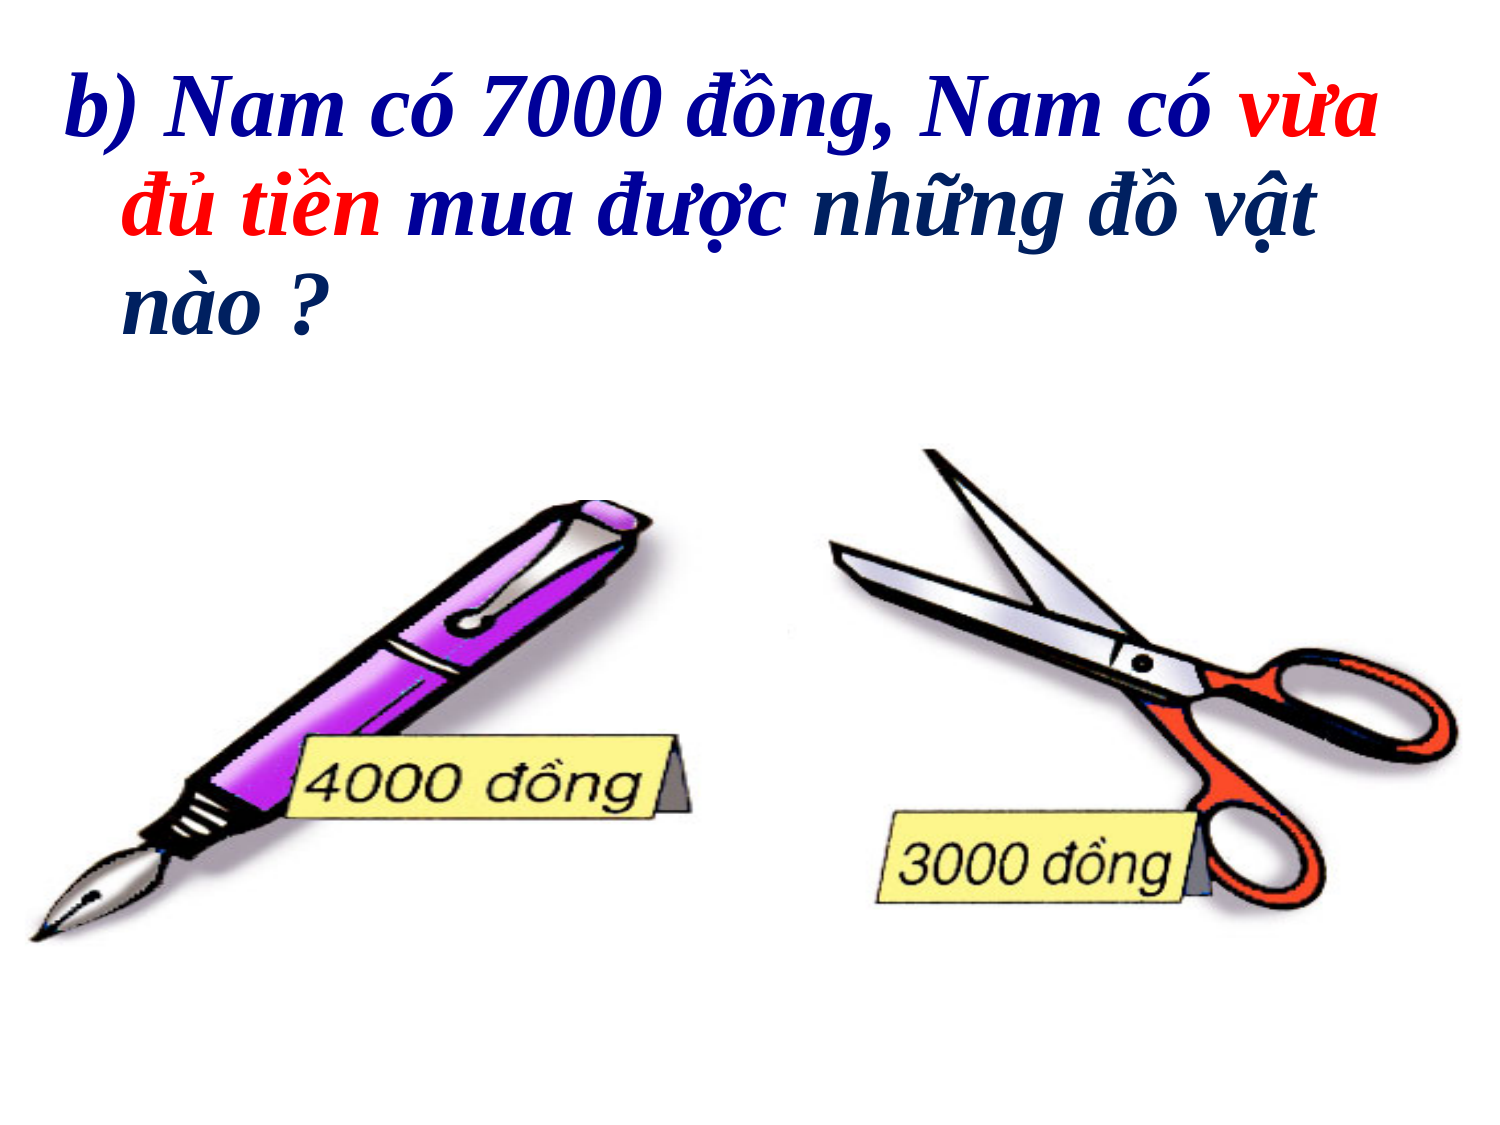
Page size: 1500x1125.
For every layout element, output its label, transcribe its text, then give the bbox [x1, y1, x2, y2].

picture [24, 499, 713, 1001]
picture [787, 412, 1463, 938]
text_box b) Nam có 7000 đồng, Nam có vừa đủ tiền mua được những đồ vật nào ? [49, 50, 1413, 313]
